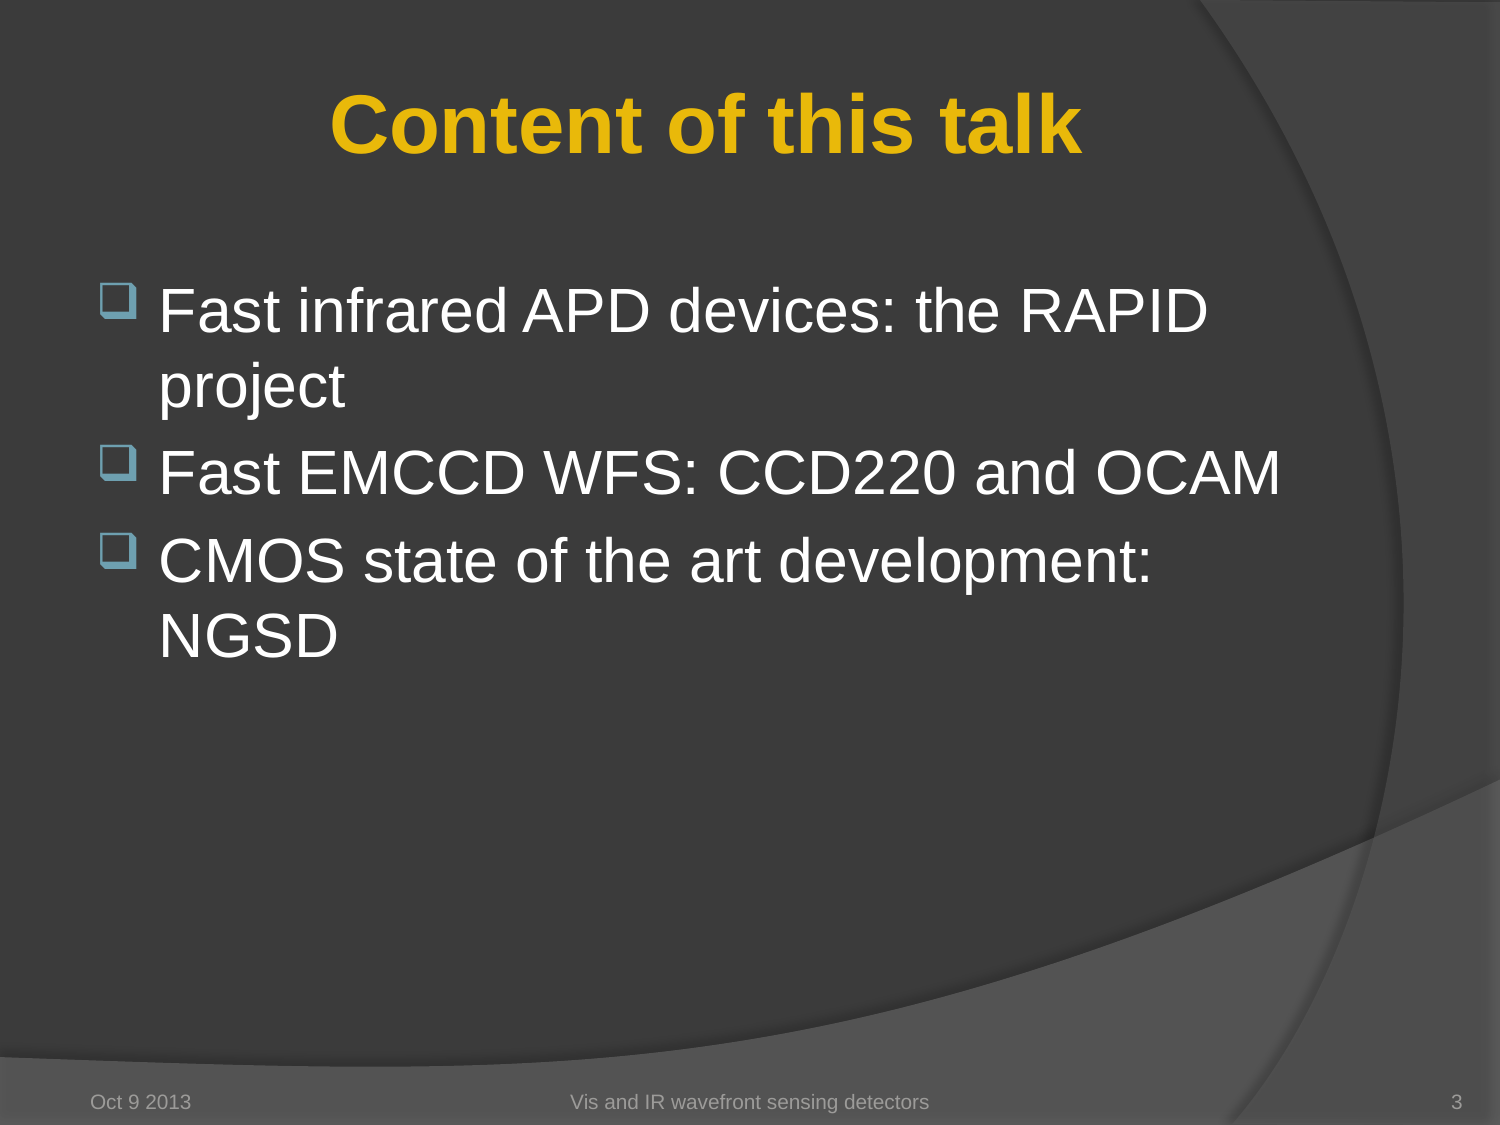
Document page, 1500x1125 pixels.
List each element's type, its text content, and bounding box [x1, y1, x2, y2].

text_box Content of this talk [37, 62, 1375, 178]
slide_number 3 [1337, 1053, 1463, 1114]
footer Vis and IR wavefront sensing detectors [512, 1053, 988, 1114]
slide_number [75, 1053, 425, 1114]
list Fast infrared APD devices: the RAPID project Fast EMCCD WFS: CCD220 and OCAM CMOS state of the art development: NGSD [75, 262, 1300, 1005]
